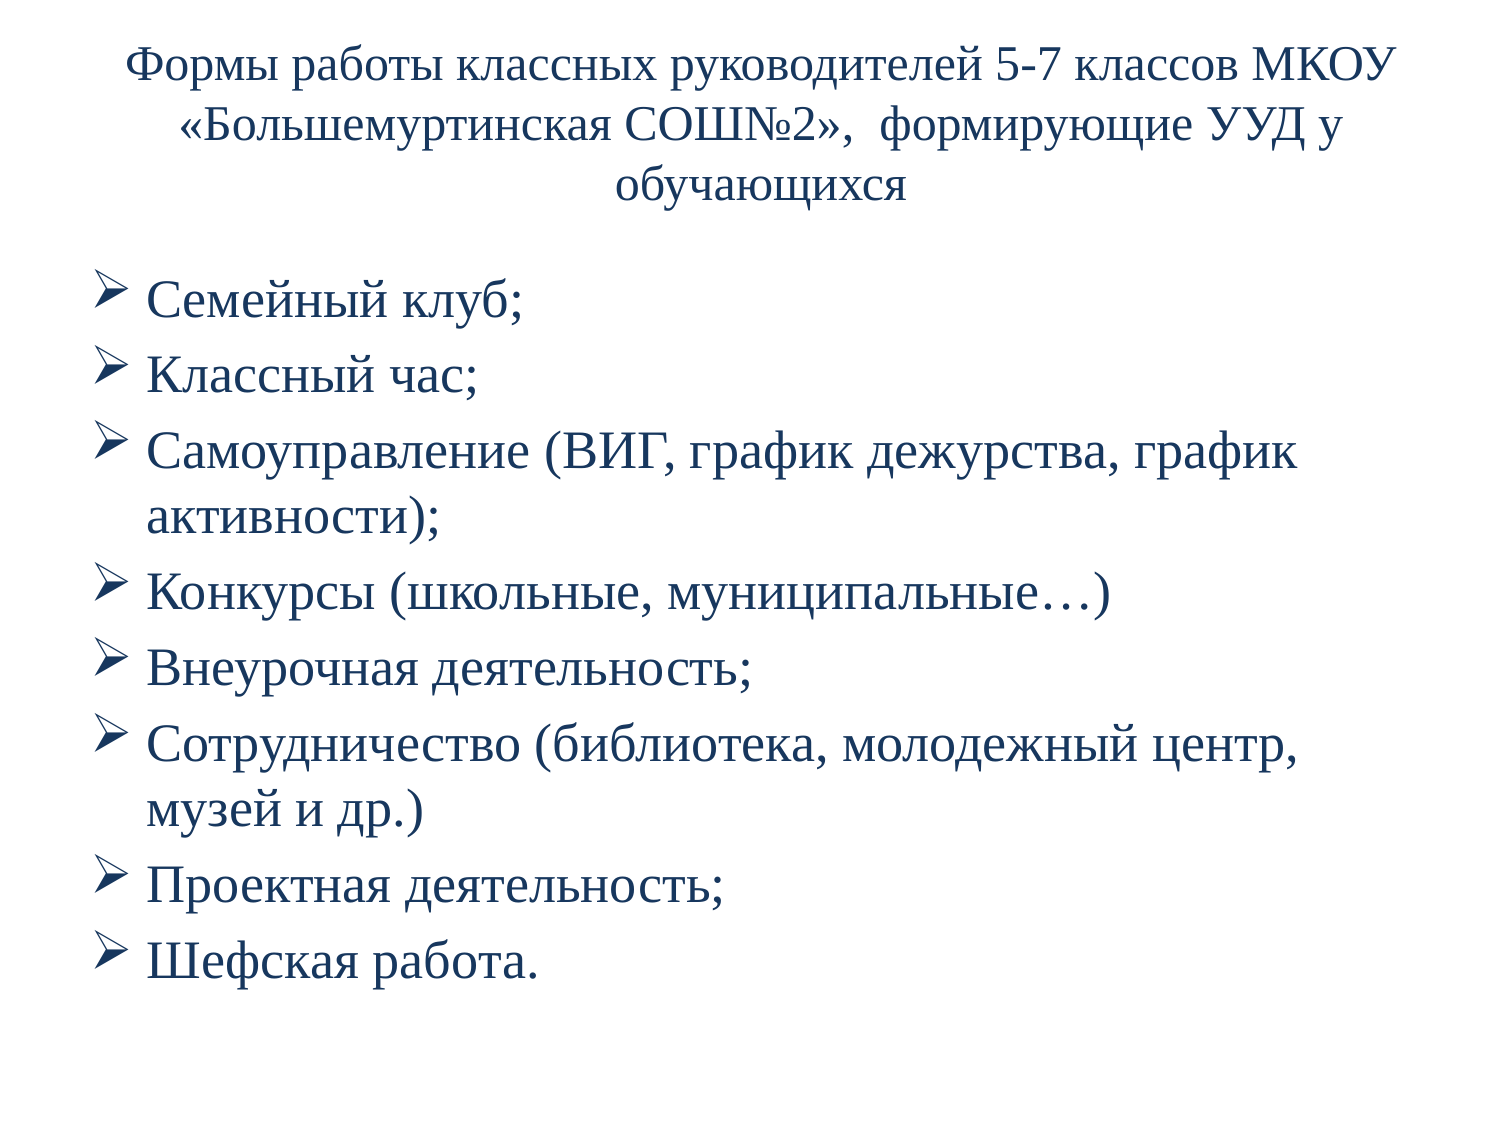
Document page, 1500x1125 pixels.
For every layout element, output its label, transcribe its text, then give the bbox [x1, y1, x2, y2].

list Семейный клуб; Классный час; Самоуправление (ВИГ, график дежурства, график активности); Конкурсы (школьные, муниципальные…) Внеурочная деятельность; Сотрудничество (библиотека, молодежный центр, музей и др.) Проектная деятельность; Шефская работа. [75, 255, 1425, 1059]
title Формы работы классных руководителей 5-7 классов МКОУ «Большемуртинская СОШ№2», формирующие УУД у обучающихся [75, 45, 1447, 197]
